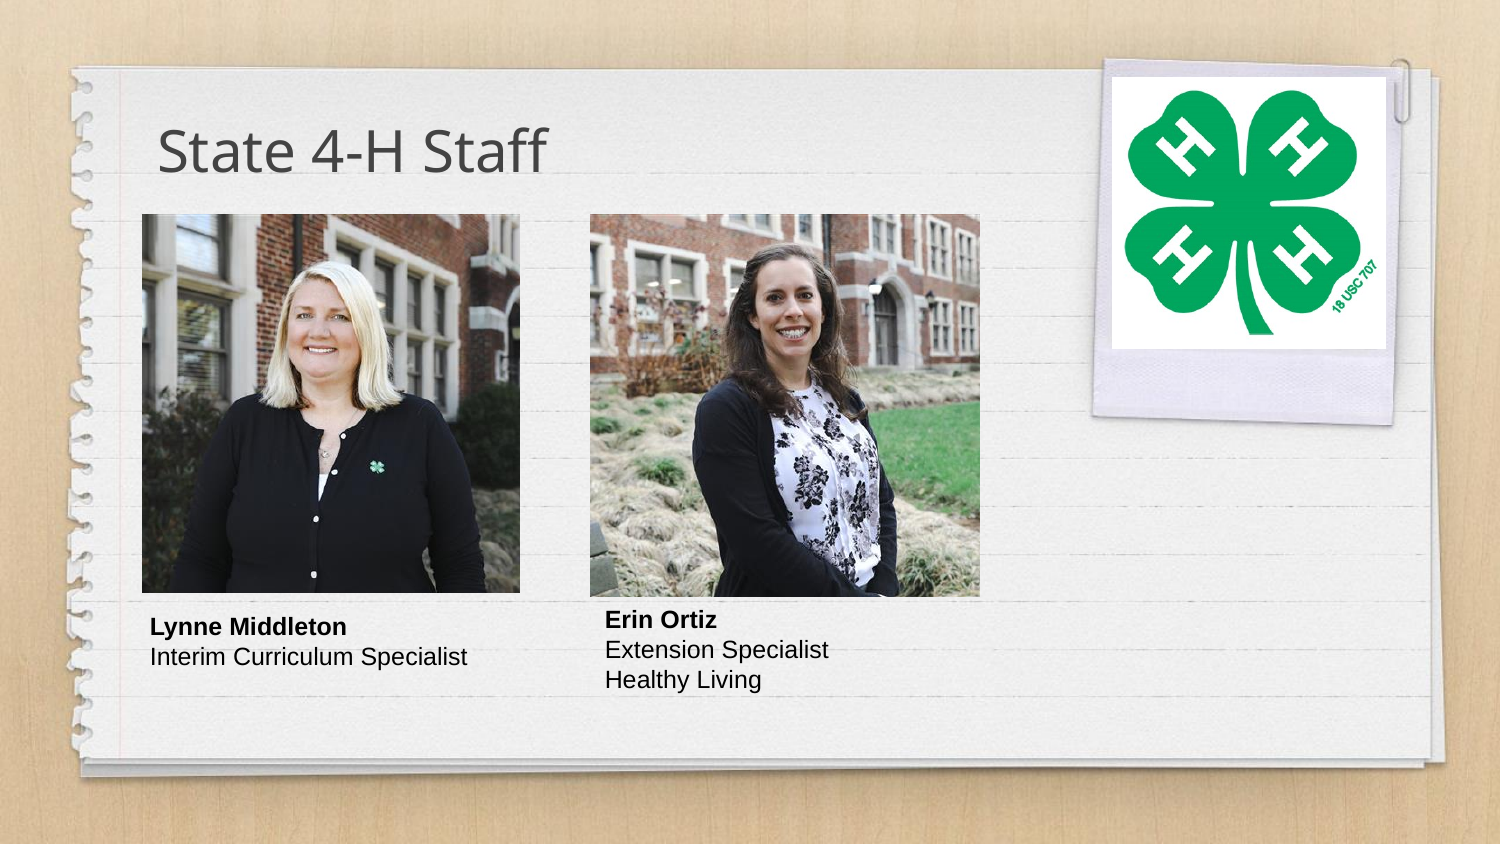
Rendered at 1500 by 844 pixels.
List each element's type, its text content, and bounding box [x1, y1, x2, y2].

text_box Lynne Middleton Interim Curriculum Specialist [134, 603, 590, 678]
title State 4-H Staff [142, 58, 1066, 200]
text_box Erin Ortiz Extension Specialist Healthy Living [590, 596, 1356, 702]
picture [0, 0, 1500, 844]
